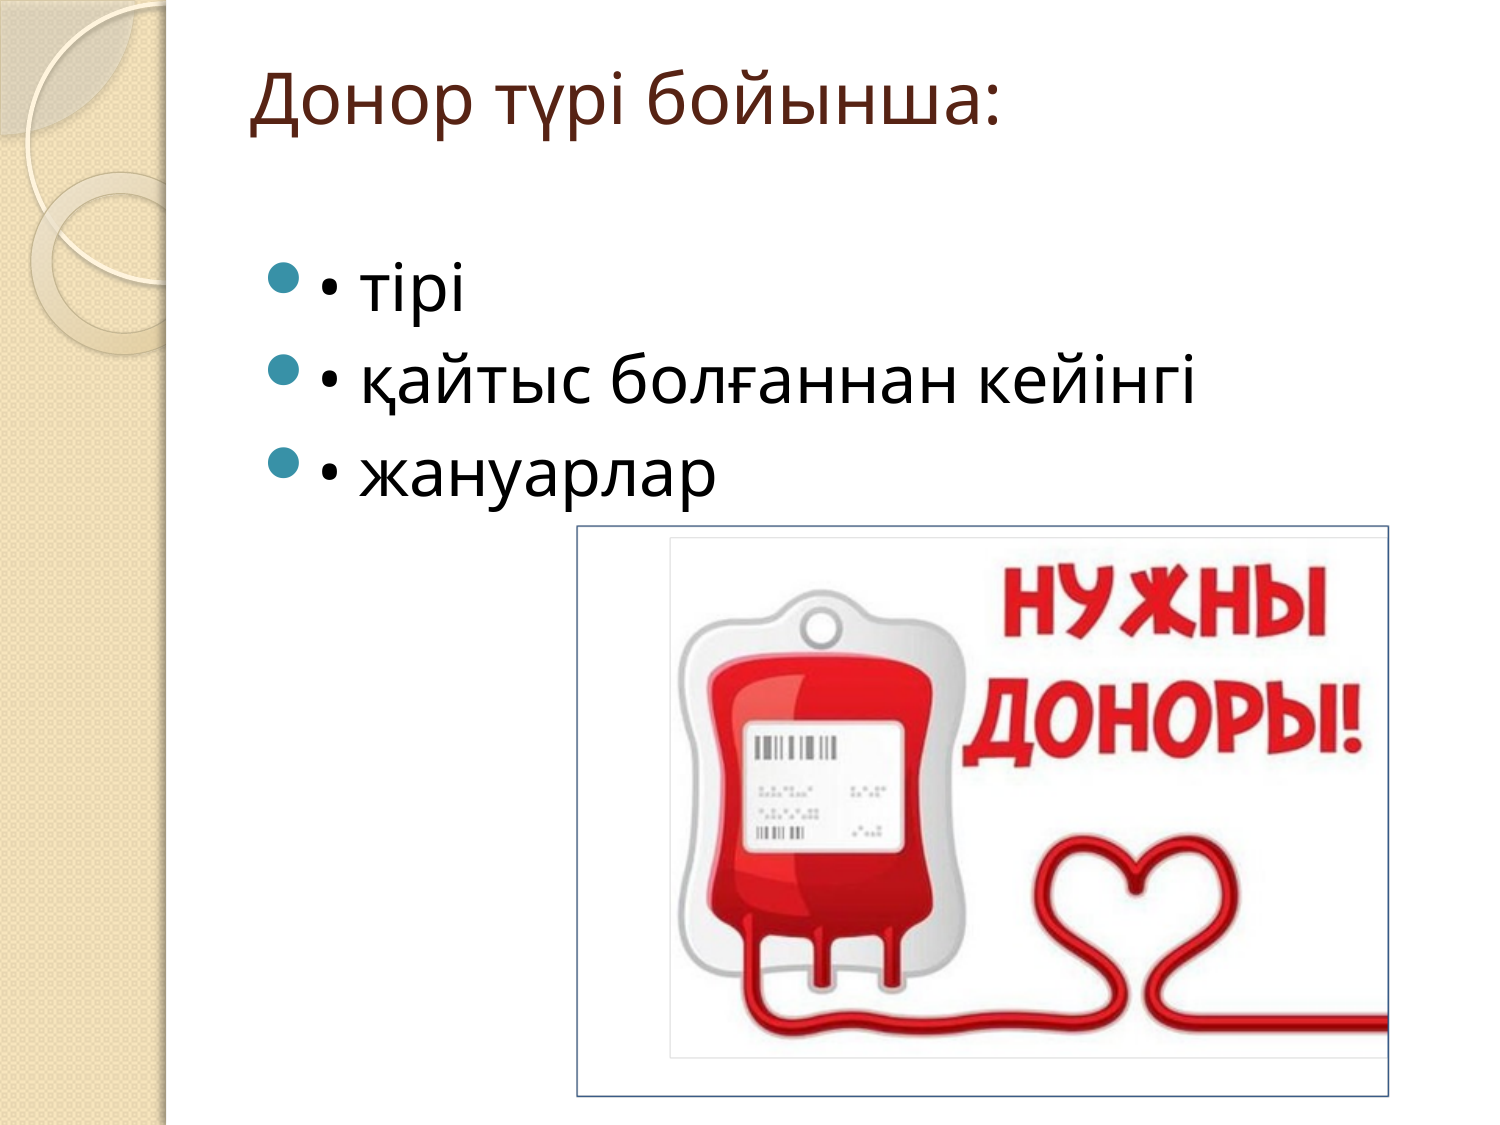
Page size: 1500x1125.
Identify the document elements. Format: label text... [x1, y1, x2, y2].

list • тірі • қайтыс болғаннан кейінгі • жануарлар [235, 237, 1466, 1025]
title Донор түрі бойынша: [235, 45, 1466, 233]
picture [574, 524, 1391, 1099]
